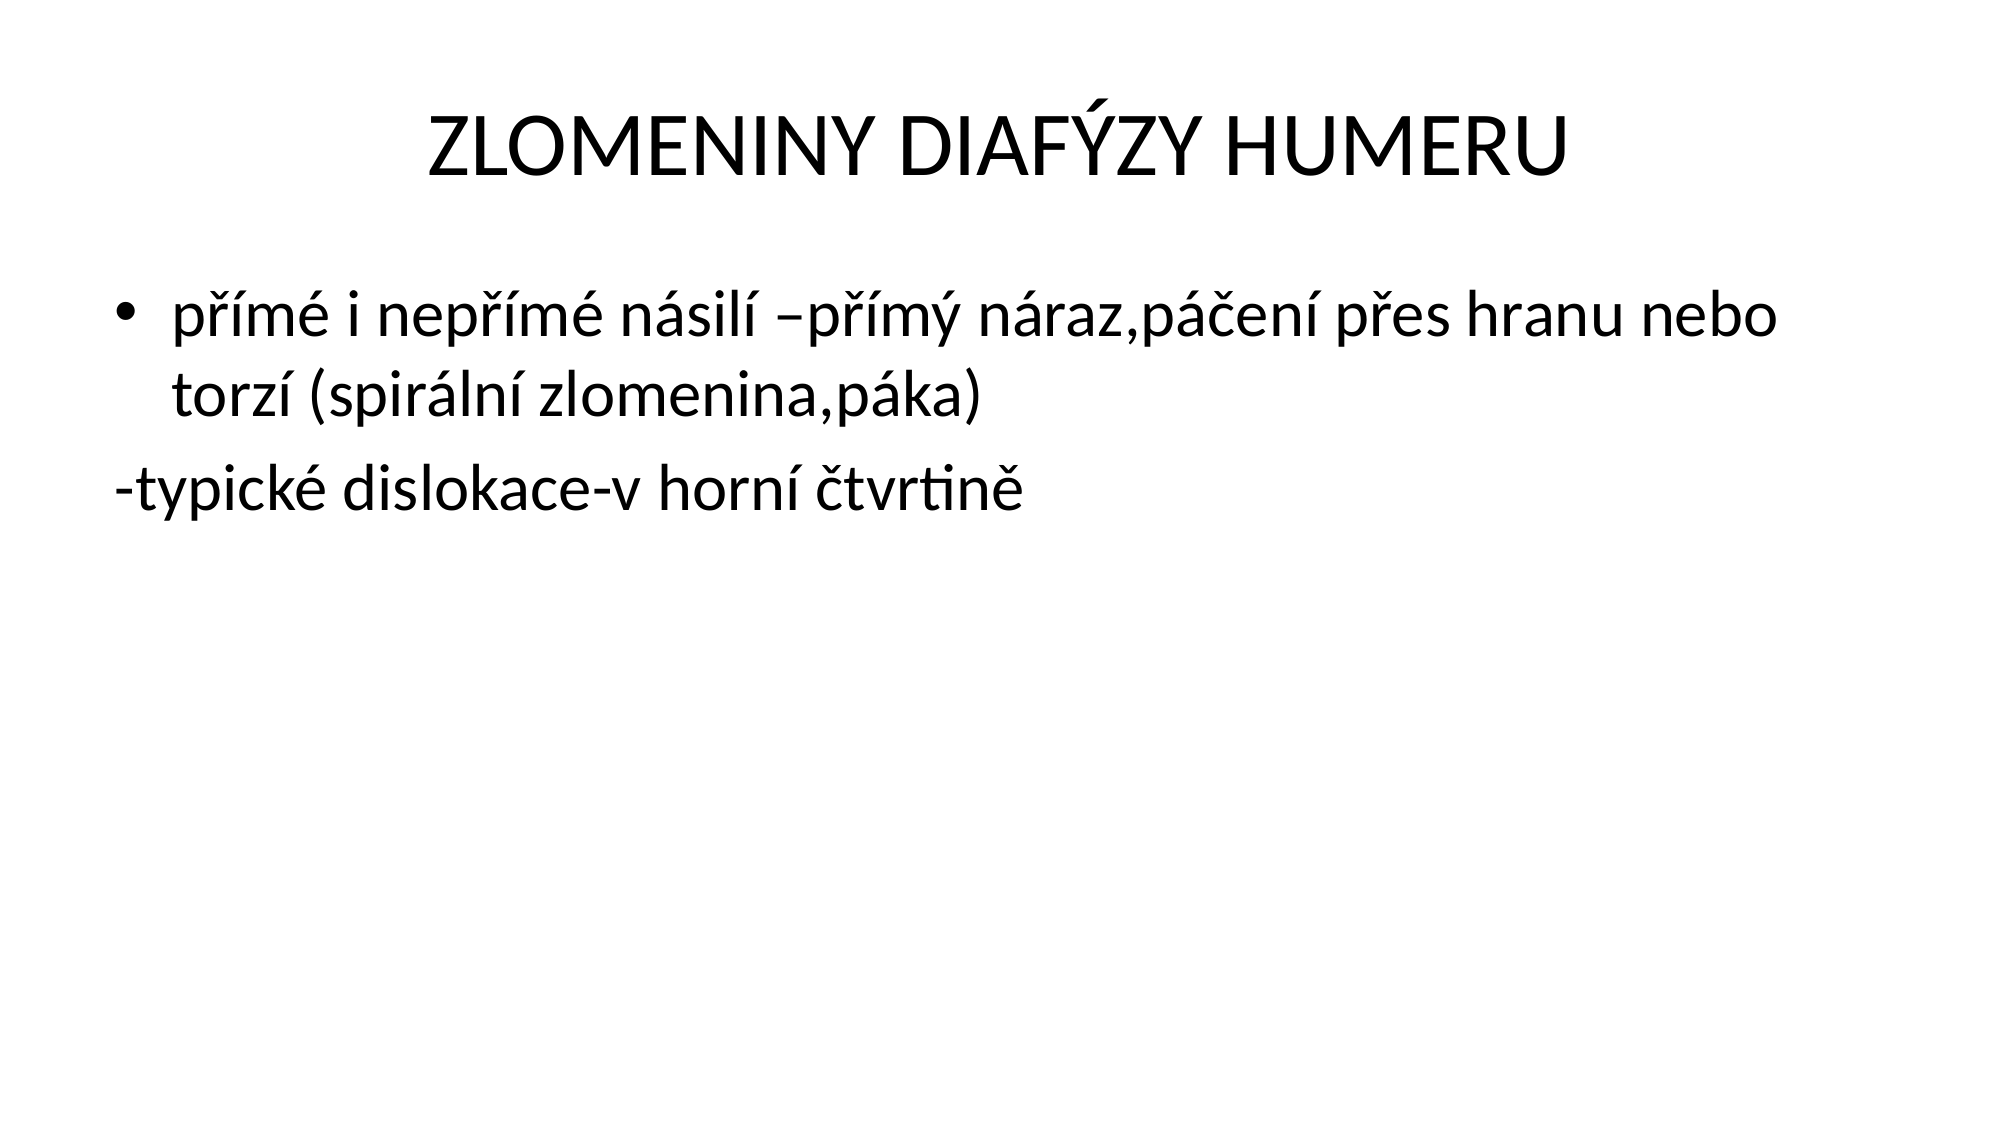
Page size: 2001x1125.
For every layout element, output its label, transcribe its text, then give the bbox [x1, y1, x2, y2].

title ZLOMENINY DIAFÝZY HUMERU [99, 45, 1900, 233]
list přímé i nepřímé násilí –přímý náraz,páčení přes hranu nebo torzí (spirální zlomenina,páka) -typické dislokace-v horní čtvrtině [99, 262, 1900, 1005]
